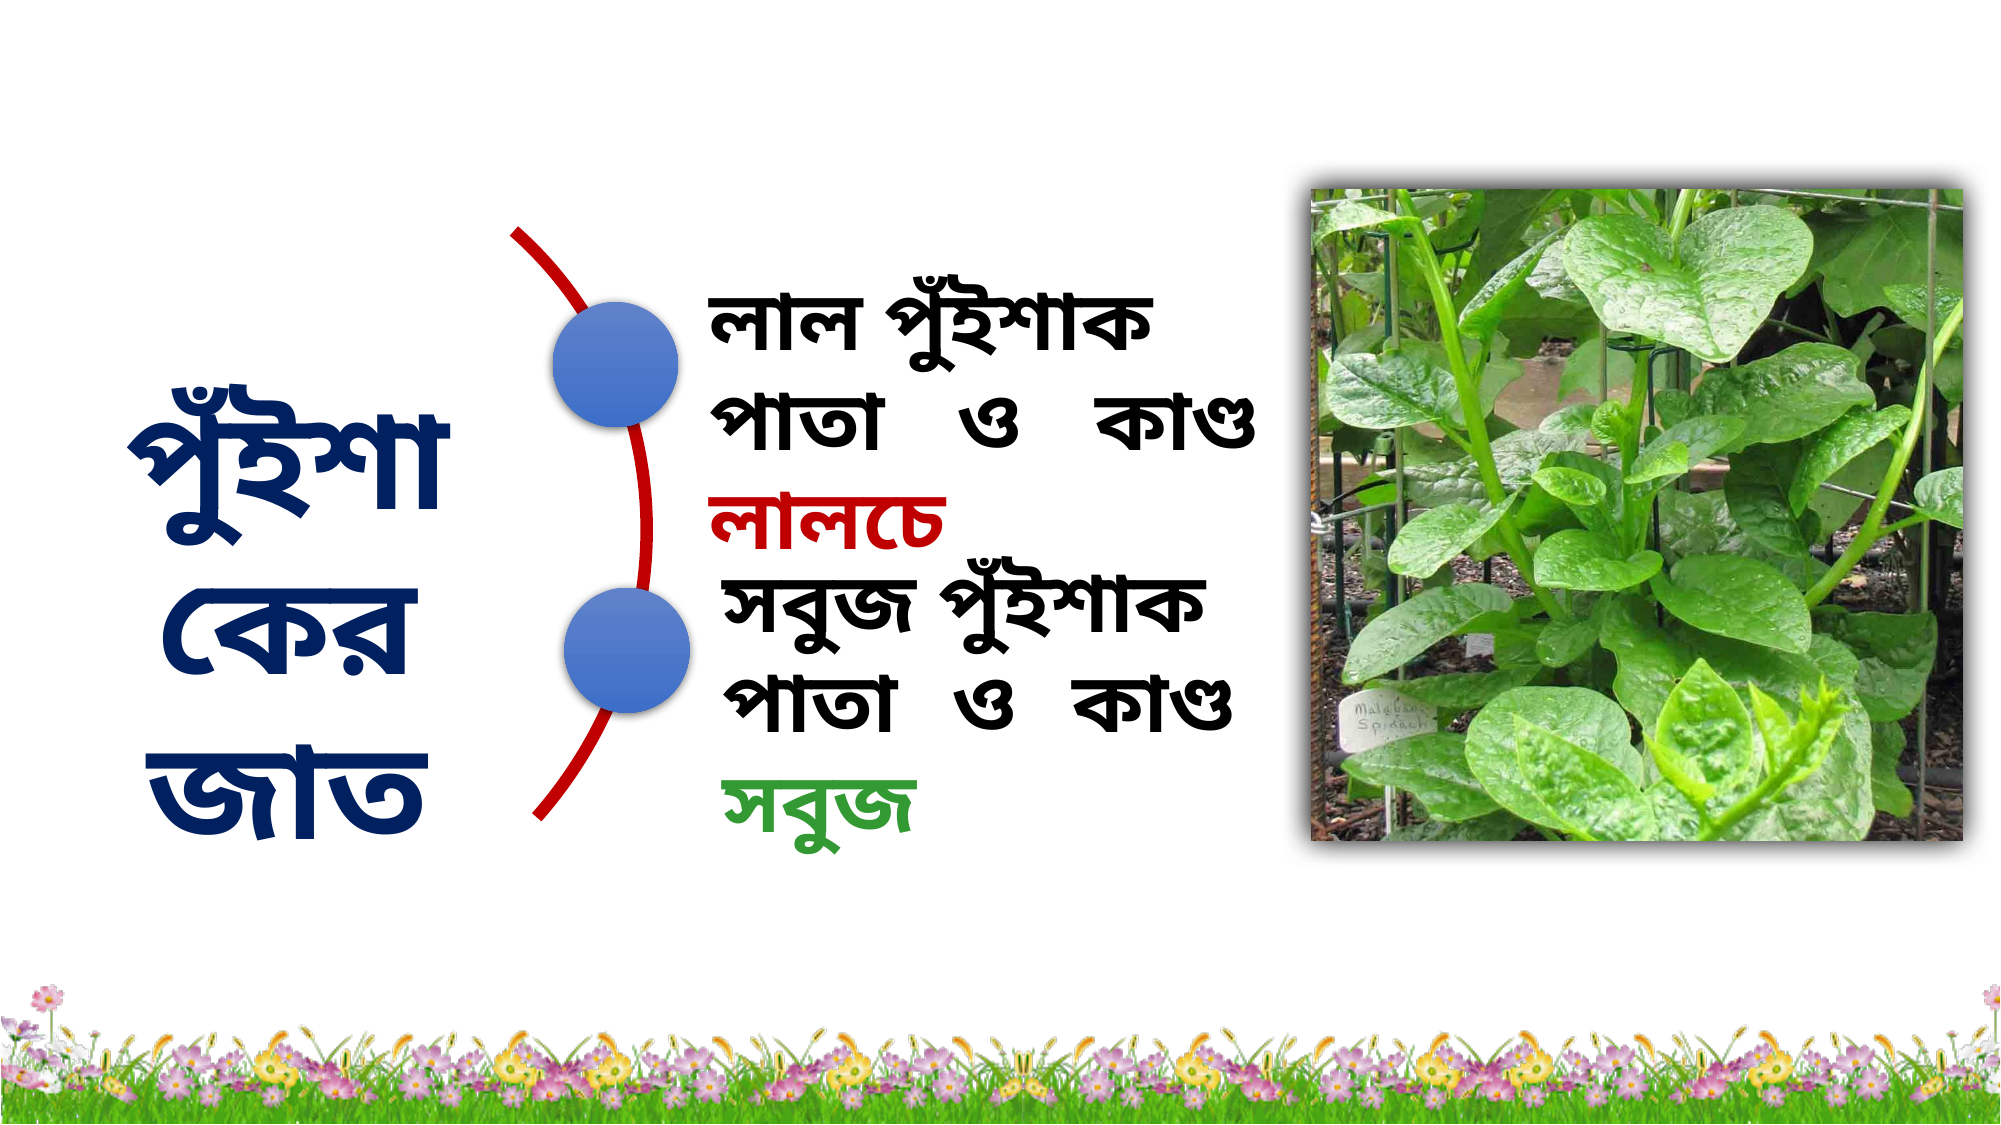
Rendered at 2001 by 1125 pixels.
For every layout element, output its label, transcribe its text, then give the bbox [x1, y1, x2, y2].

text_box লাল পুঁইশাক পাতা ও কাণ্ড লালচে [694, 259, 1275, 575]
text_box [233, 229, 649, 819]
text_box সবুজ পুঁইশাক পাতা ও কাণ্ড সবুজ [708, 542, 1252, 857]
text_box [1, 963, 2000, 1124]
text_box [564, 587, 690, 713]
text_box [552, 301, 679, 428]
picture [1311, 189, 1963, 841]
text_box পুঁইশাকের জাত [50, 364, 525, 874]
